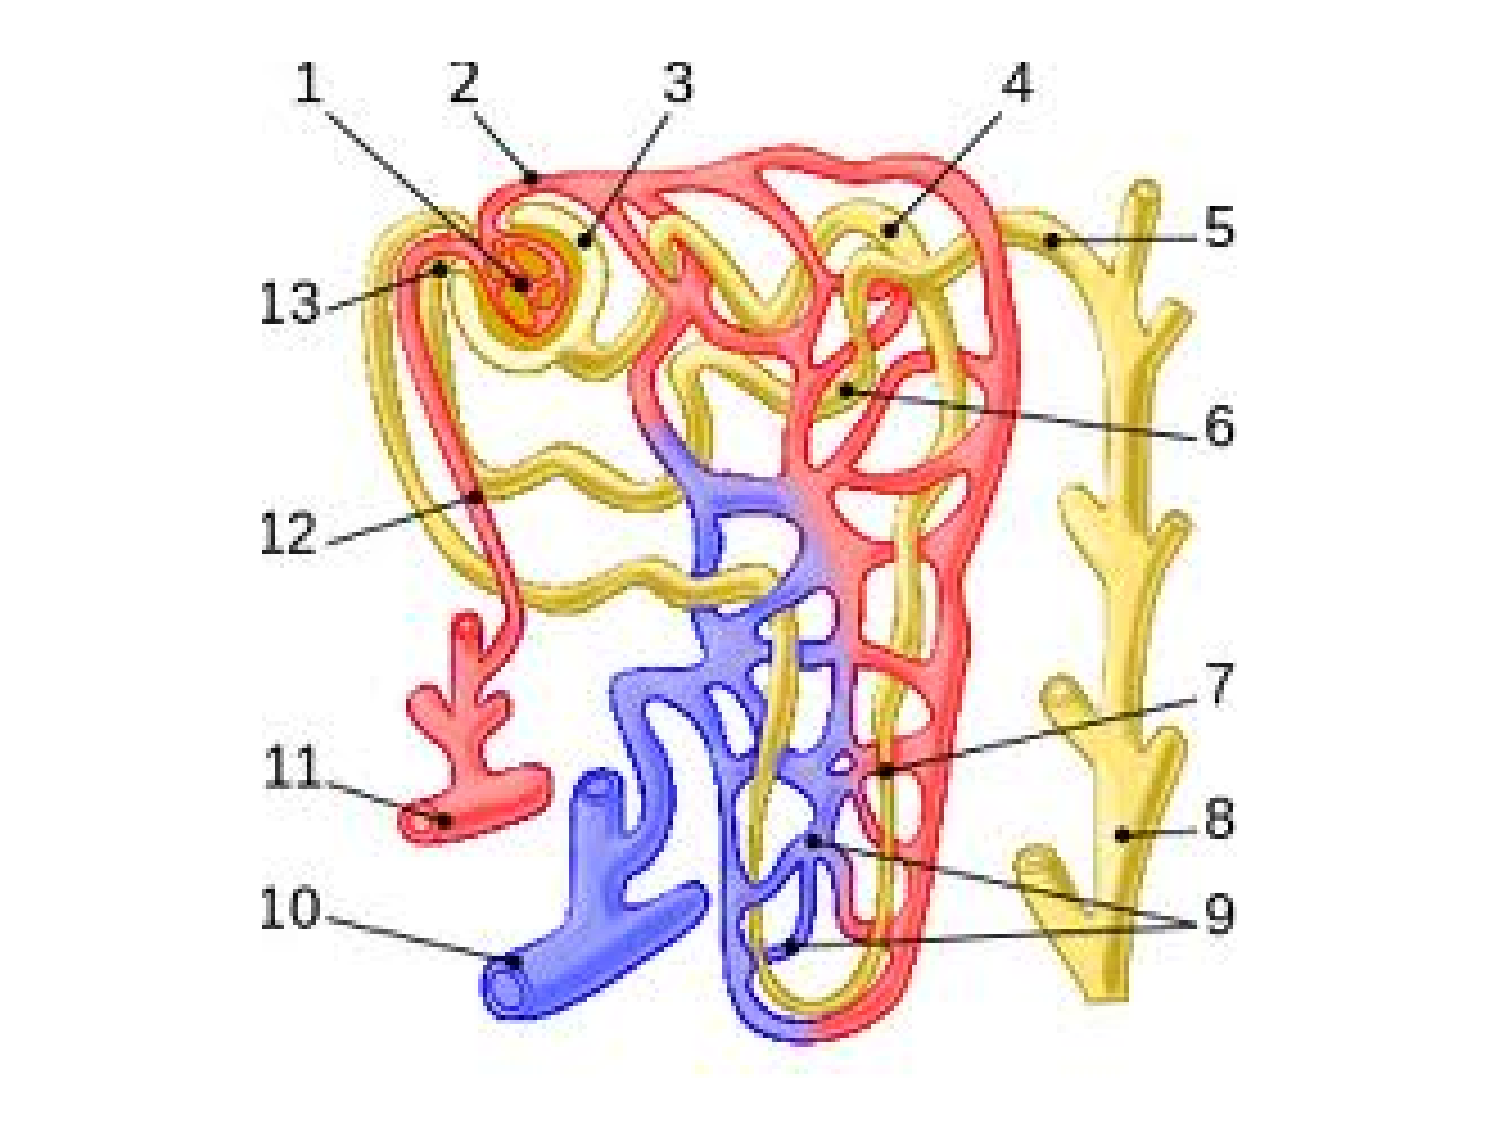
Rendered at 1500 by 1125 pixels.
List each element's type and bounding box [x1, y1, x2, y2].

list [261, 61, 1257, 1097]
